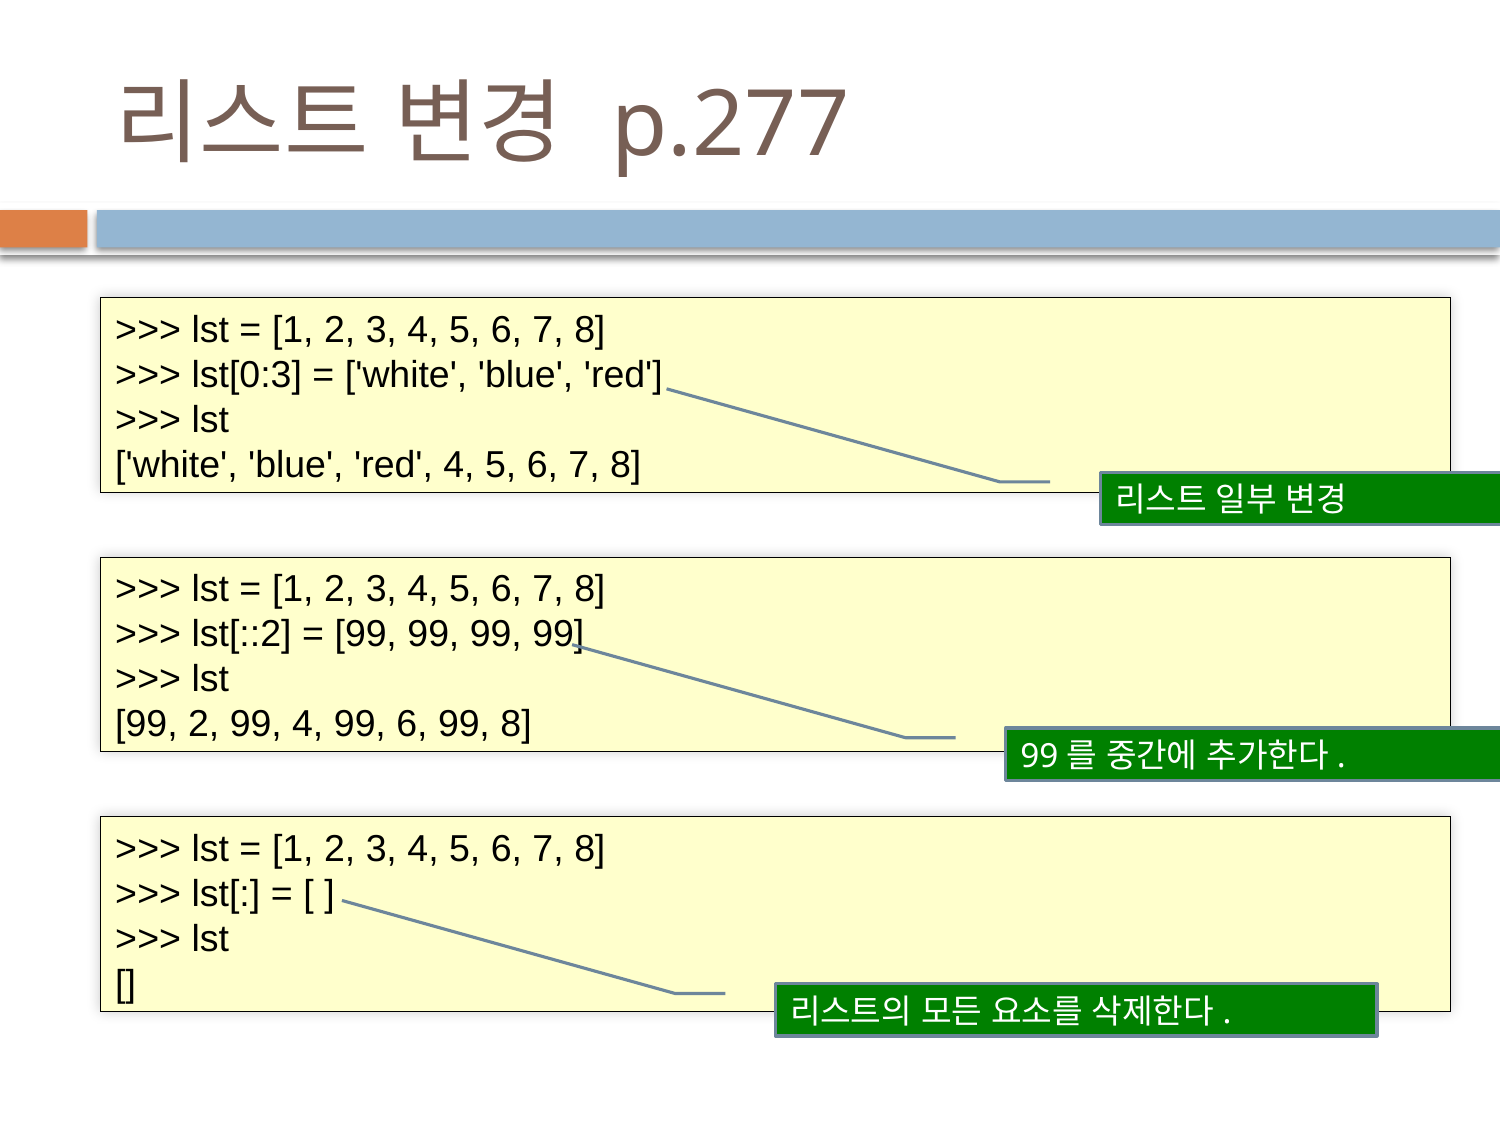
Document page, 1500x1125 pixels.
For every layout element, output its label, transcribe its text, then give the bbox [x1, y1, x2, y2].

text_box 리스트의 모든 요소를 삭제한다. [341, 898, 726, 996]
text_box 리스트 일부 변경 [666, 387, 1051, 484]
text_box 리스트 일부 변경 [1099, 471, 1500, 526]
text_box >>> lst = [1, 2, 3, 4, 5, 6, 7, 8] >>> lst[0:3] = ['white', 'blue', 'red'] >>> lst ['white', 'blue', 'red', 4, 5, 6, 7, 8] [100, 297, 1451, 493]
text_box >>> lst = [1, 2, 3, 4, 5, 6, 7, 8] >>> lst[:] = [ ] >>> lst [] [100, 816, 1451, 1012]
text_box 99를 중간에 추가한다. [571, 643, 956, 740]
text_box >>> lst = [1, 2, 3, 4, 5, 6, 7, 8] >>> lst[::2] = [99, 99, 99, 99] >>> lst [99, 2, 99, 4, 99, 6, 99, 8] [100, 557, 1451, 752]
text_box 99를 중간에 추가한다. [1004, 726, 1500, 782]
title 리스트 변경 p.277 [100, 37, 1438, 200]
text_box 리스트의 모든 요소를 삭제한다. [774, 982, 1379, 1038]
